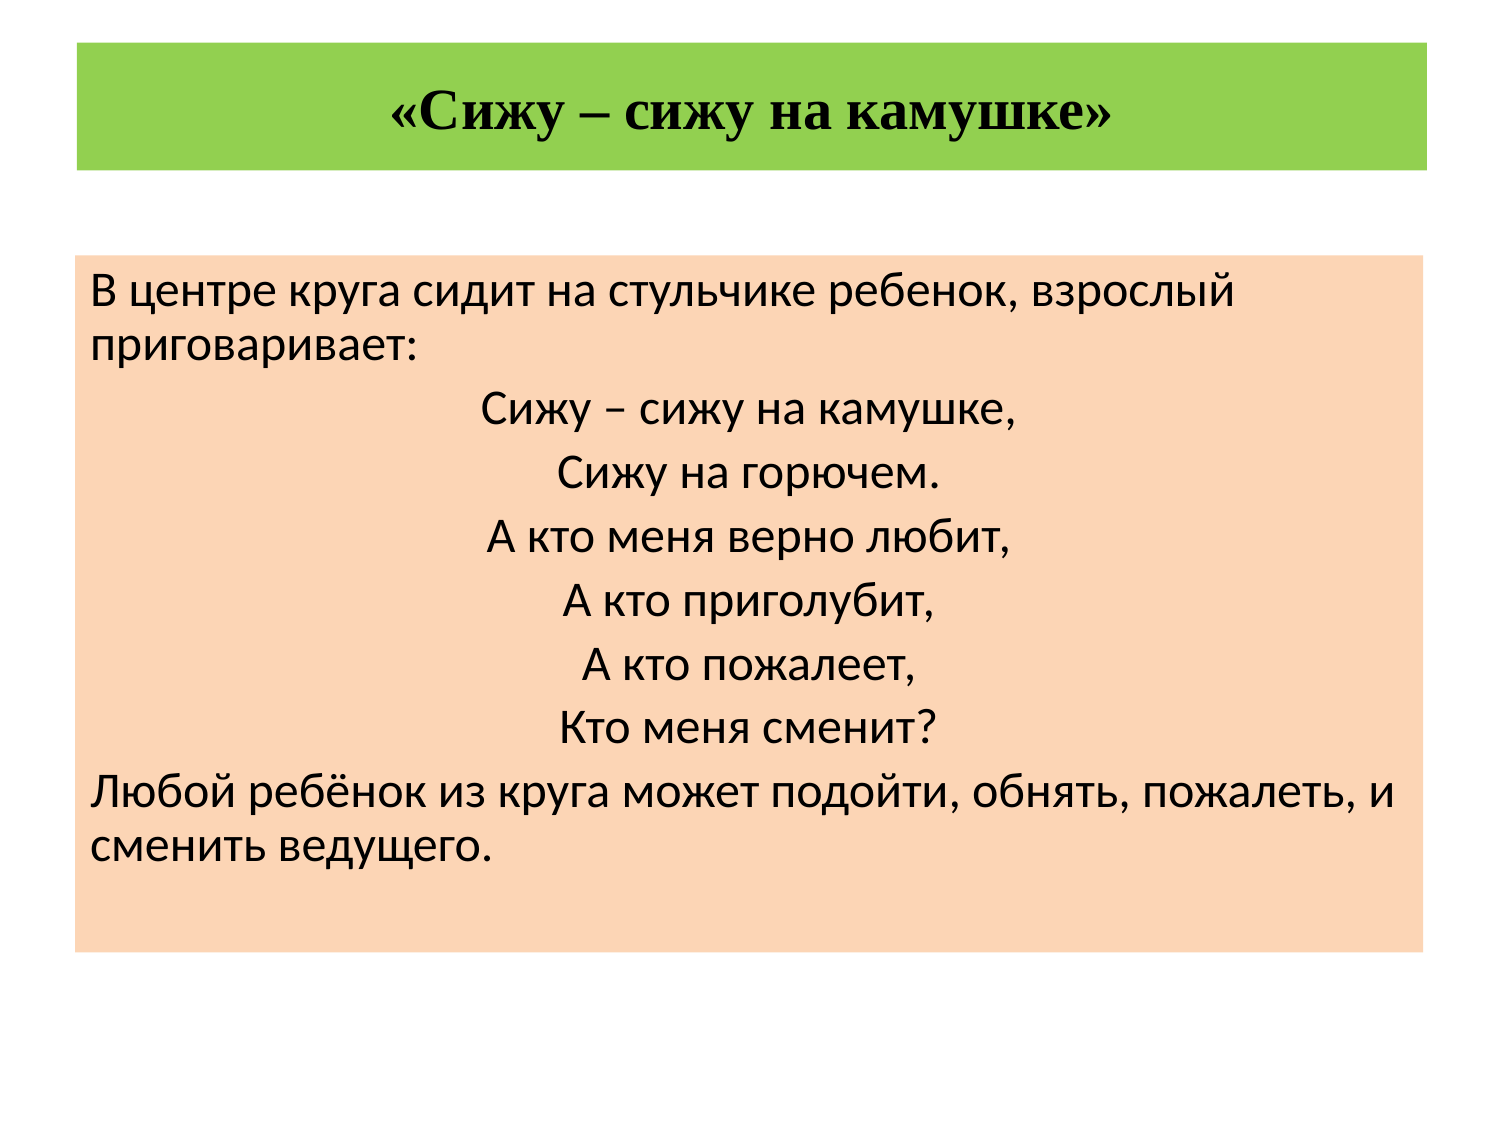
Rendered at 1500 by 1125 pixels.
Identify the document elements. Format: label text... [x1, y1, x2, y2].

list В центре круга сидит на стульчике ребенок, взрослый приговаривает: Сижу – сижу на камушке, Сижу на горючем. А кто меня верно любит, А кто приголубит, А кто пожалеет, Кто меня сменит? Любой ребёнок из круга может подойти, обнять, пожалеть, и сменить ведущего. [74, 255, 1424, 953]
title «Сижу – сижу на камушке» [76, 42, 1428, 171]
